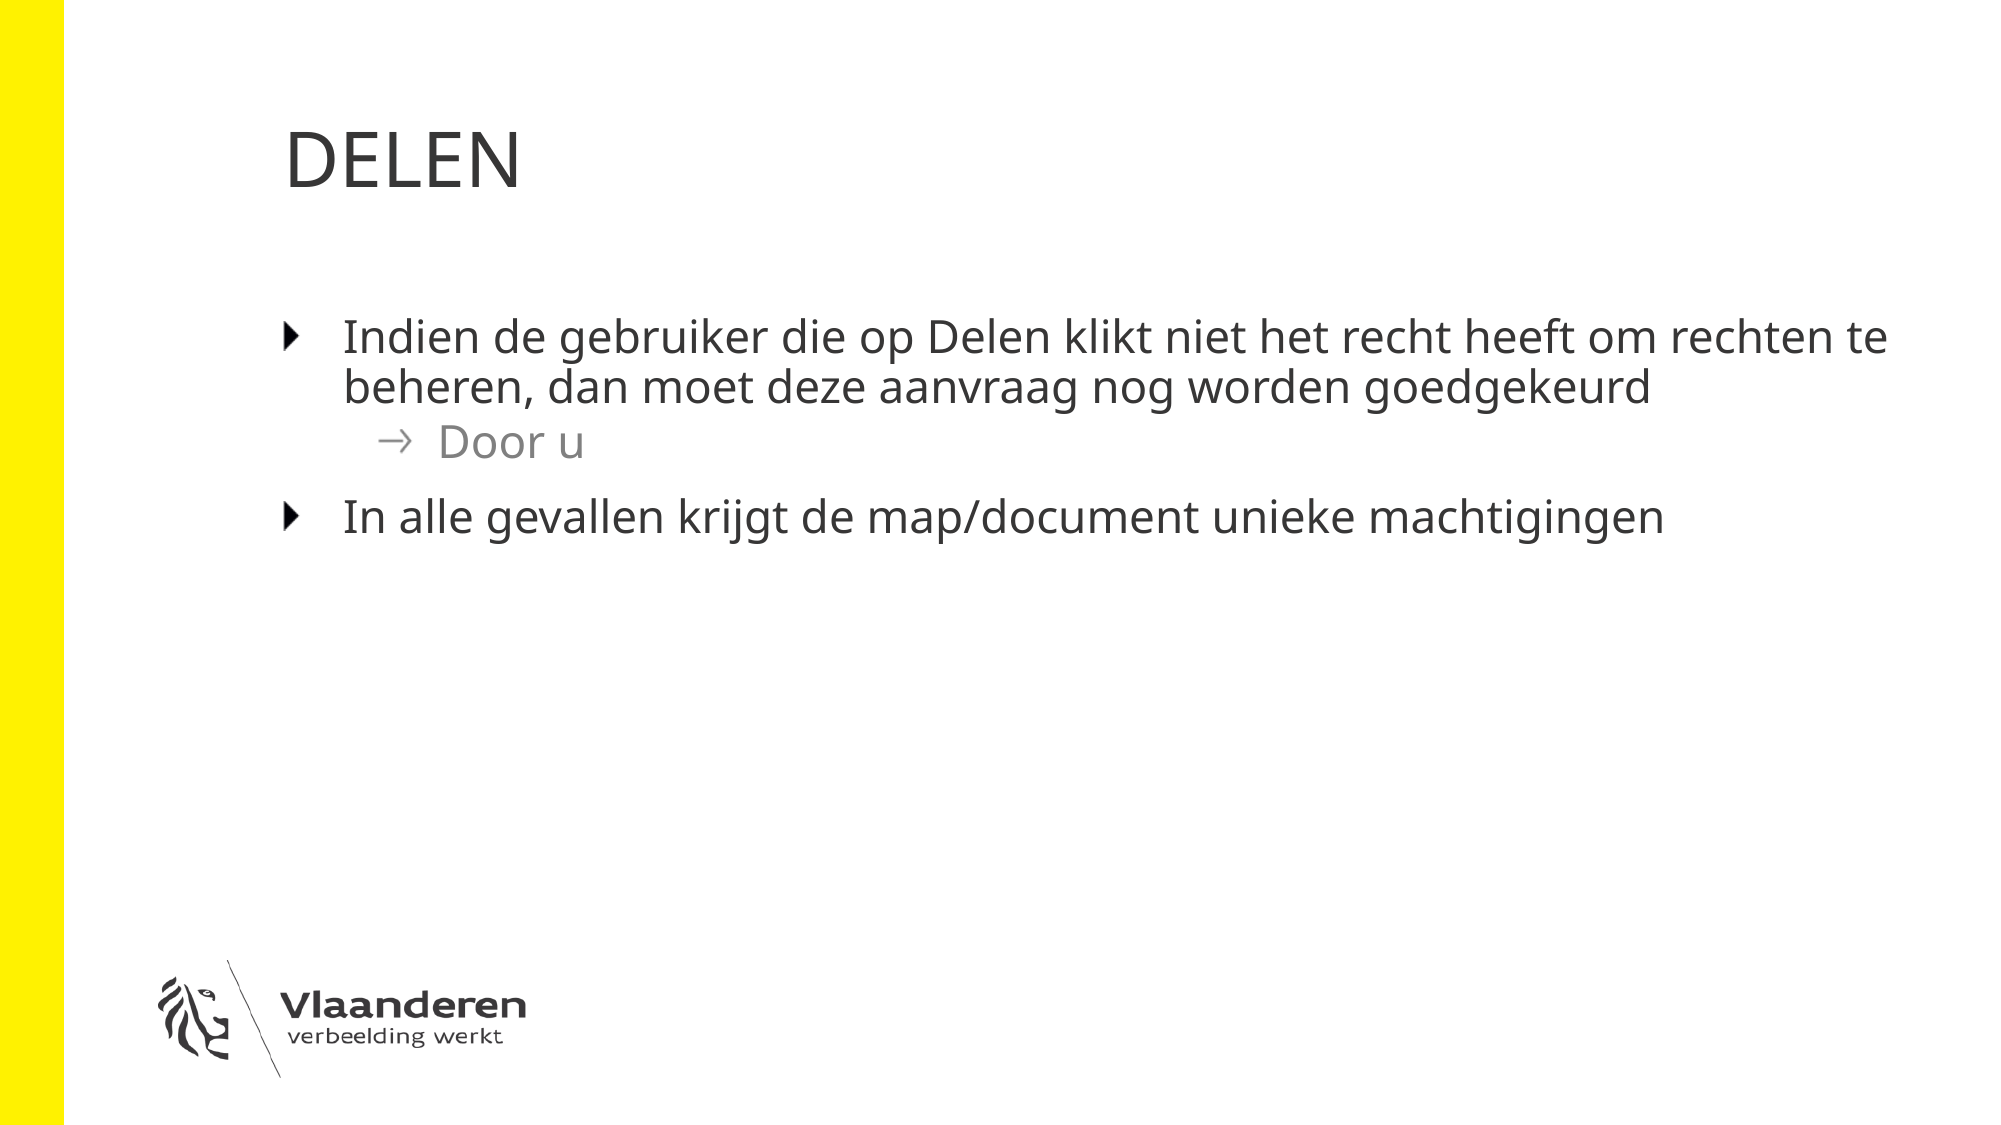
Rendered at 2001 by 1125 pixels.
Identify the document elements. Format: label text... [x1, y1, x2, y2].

picture [283, 501, 325, 531]
title DELEN [283, 124, 1906, 308]
picture [283, 321, 325, 351]
list Indien de gebruiker die op Delen klikt niet het recht heeft om rechten te beheren, dan moet deze aanvraag nog worden goedgekeurd Door u In alle gevallen krijgt de map/document unieke machtigingen [283, 314, 1906, 917]
picture [158, 960, 527, 1078]
picture [377, 429, 425, 454]
